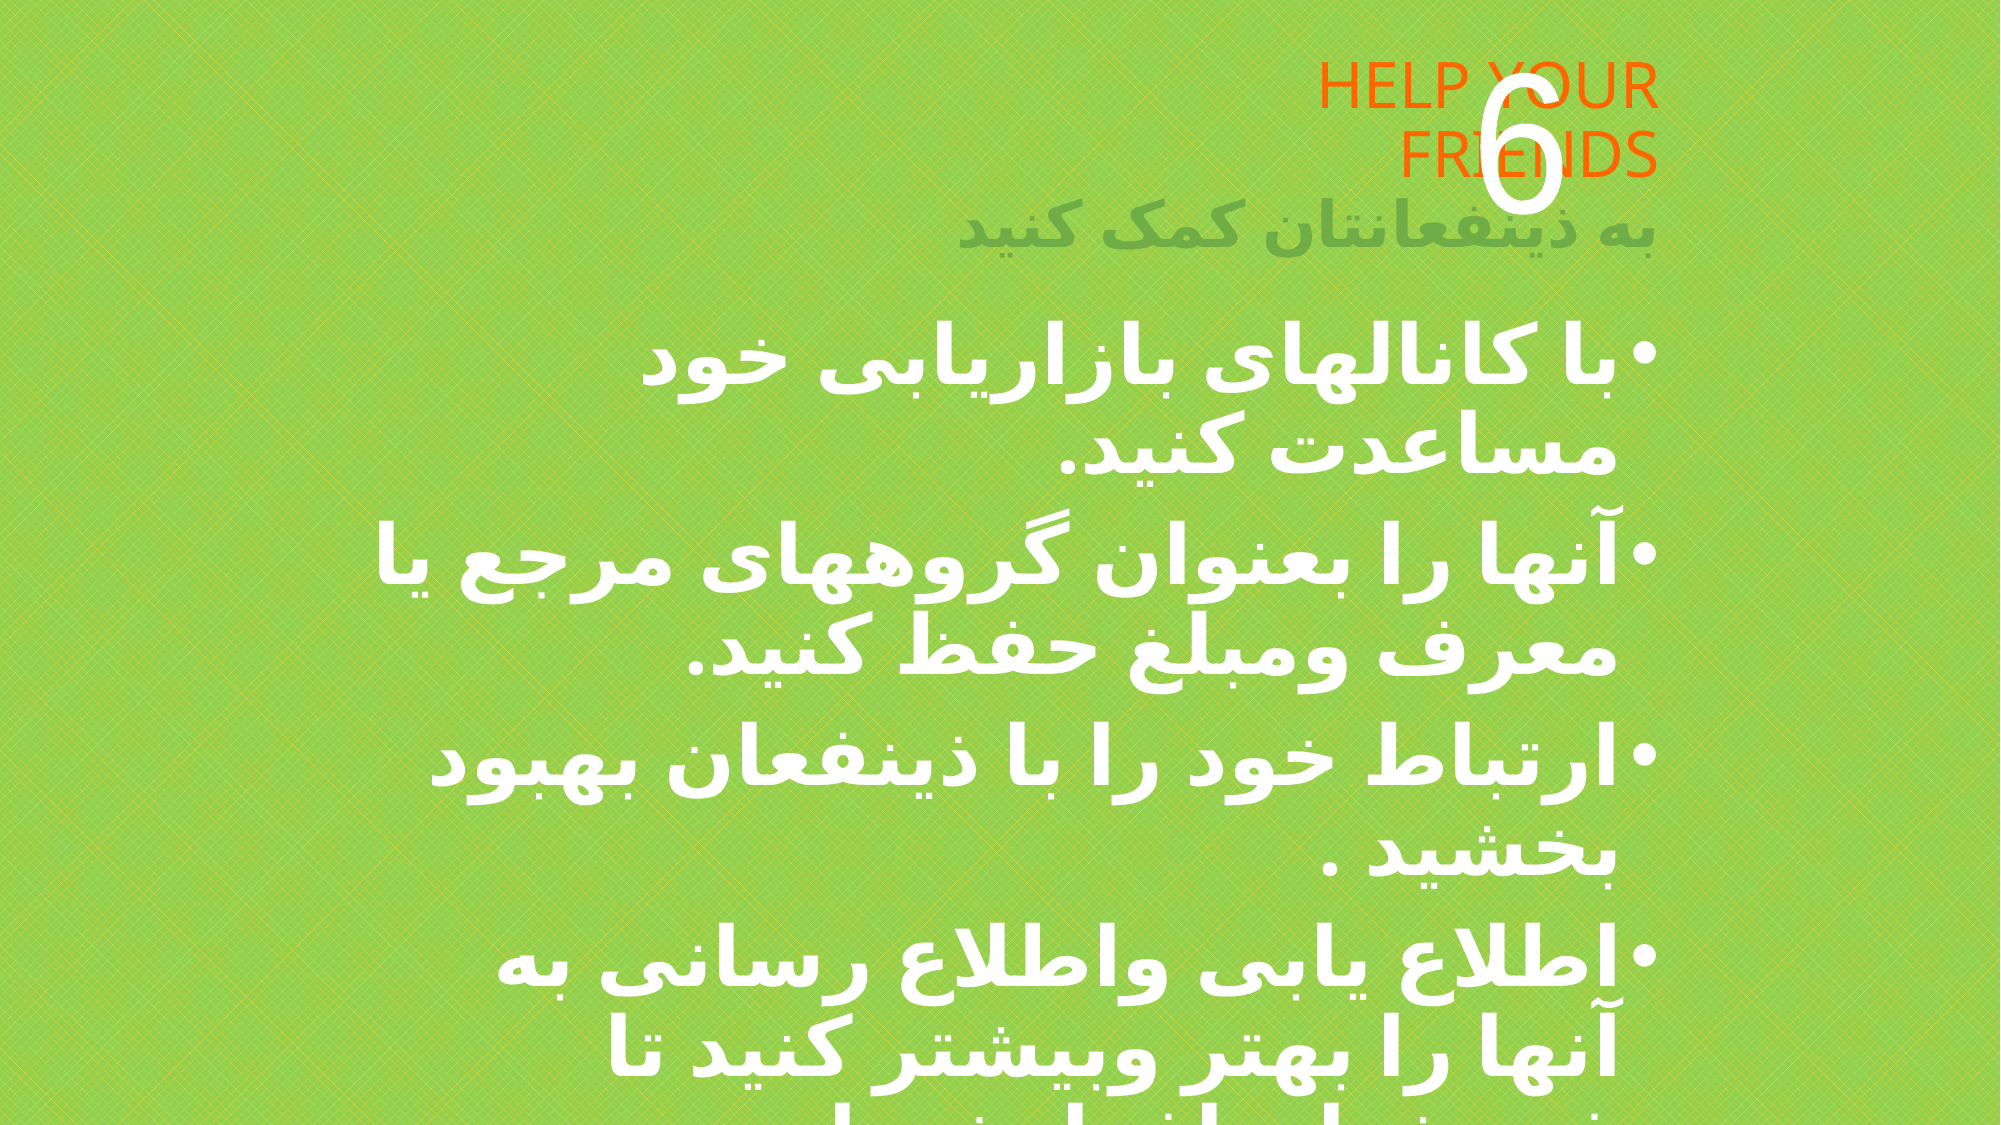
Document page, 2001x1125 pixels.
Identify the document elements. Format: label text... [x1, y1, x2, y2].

list با کانالهای بازاریابی خود مساعدت کنید. آنها را بعنوان گروههای مرجع یا معرف ومبلغ حفظ کنید. ارتباط خود را با ذینفعان بهبود بخشید . اطلاع یابی واطلاع رسانی به آنها را بهتر وبیشتر کنید تا فروشتان افزایش یابد. [324, 304, 1675, 1032]
title HELP YOUR FRIENDS به ذینفعانتان کمک کنید [324, 45, 1675, 270]
